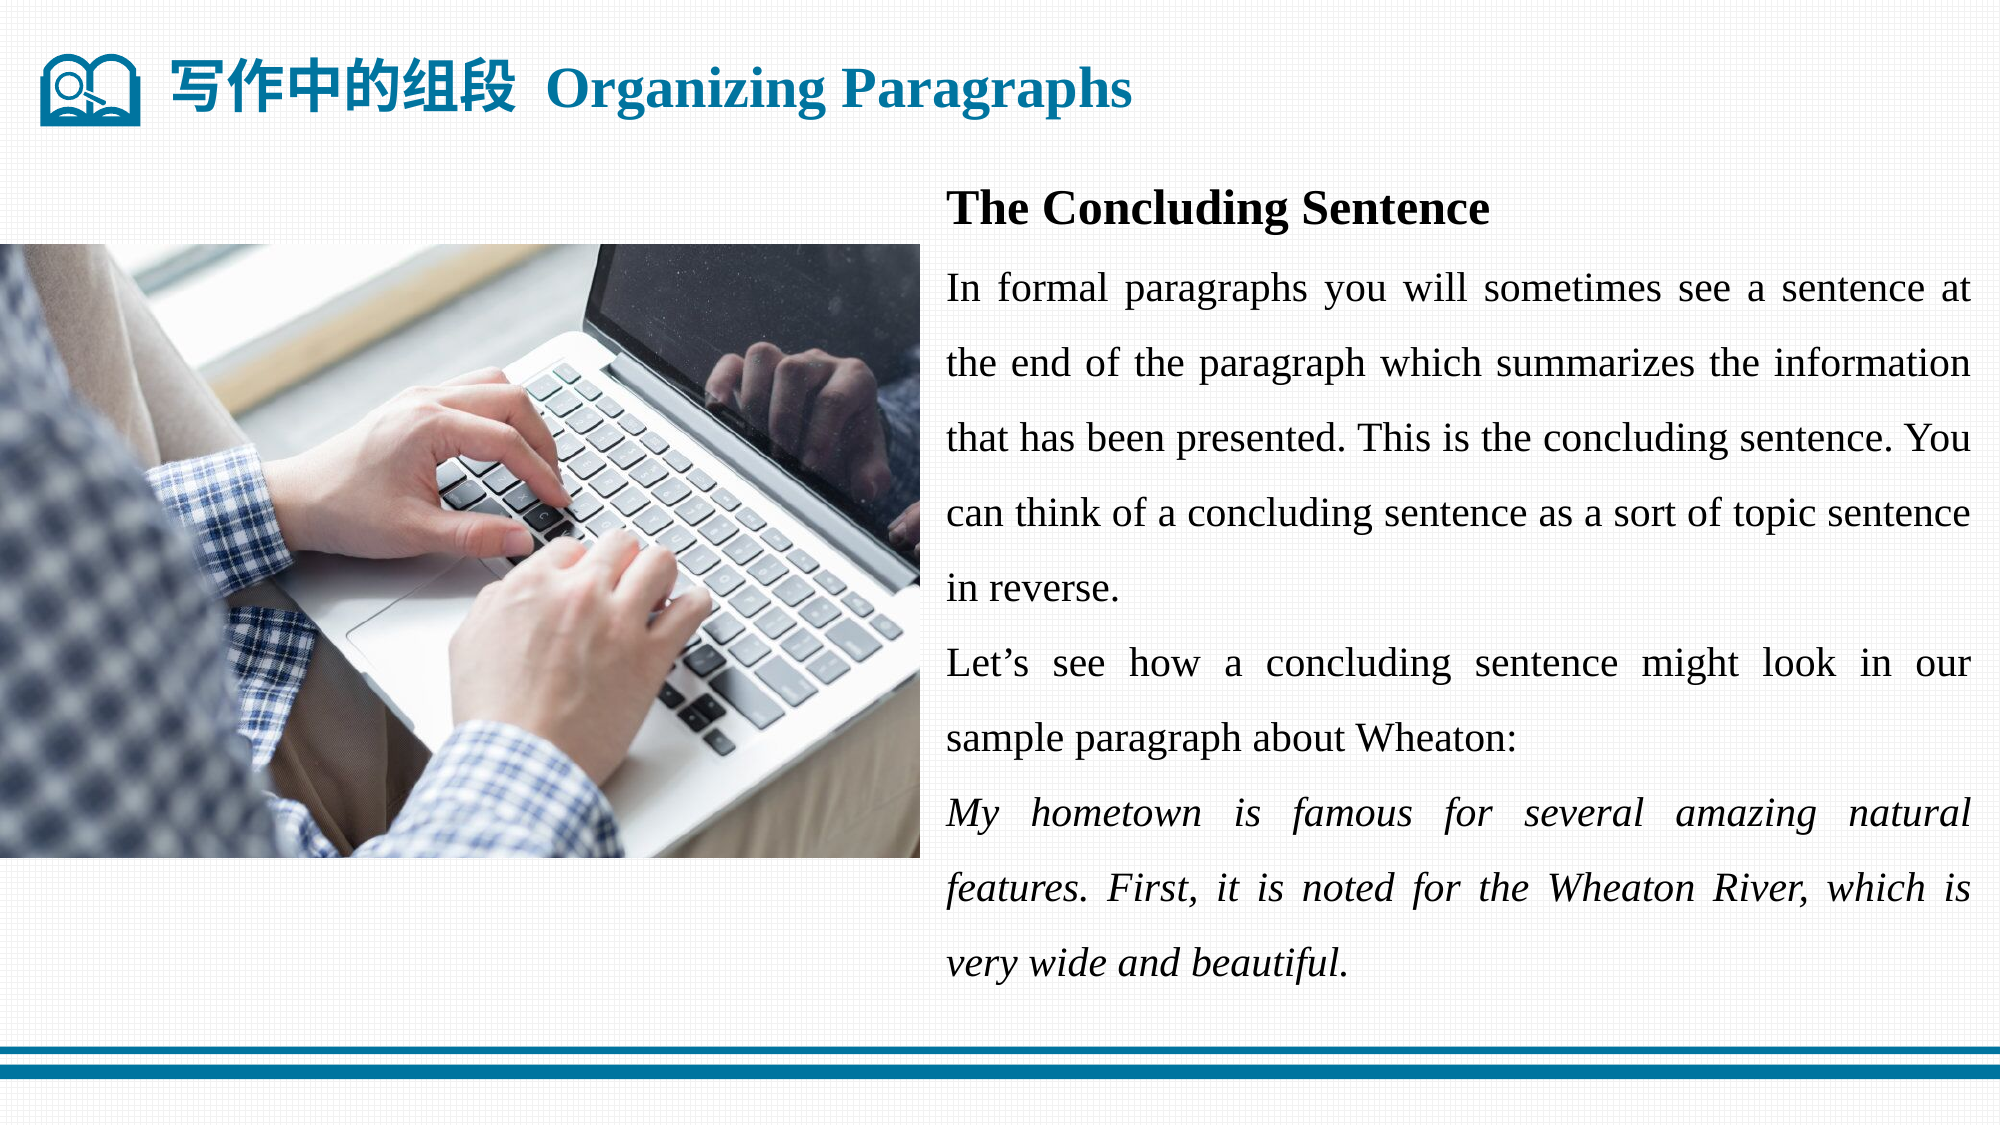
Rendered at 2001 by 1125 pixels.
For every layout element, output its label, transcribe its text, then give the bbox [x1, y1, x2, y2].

list 写作中的组段 Organizing Paragraphs [153, 30, 1210, 138]
text_box The Concluding Sentence In formal paragraphs you will sometimes see a sentence at the end of the paragraph which summarizes the information that has been presented. This is the concluding sentence. You can think of a concluding sentence as a sort of topic sentence in reverse. Let’s see how a concluding sentence might look in our sample paragraph about Wheaton: My hometown is famous for several amazing natural features. First, it is noted for the Wheaton River, which is very wide and beautiful. [931, 137, 1988, 992]
picture [0, 244, 920, 858]
